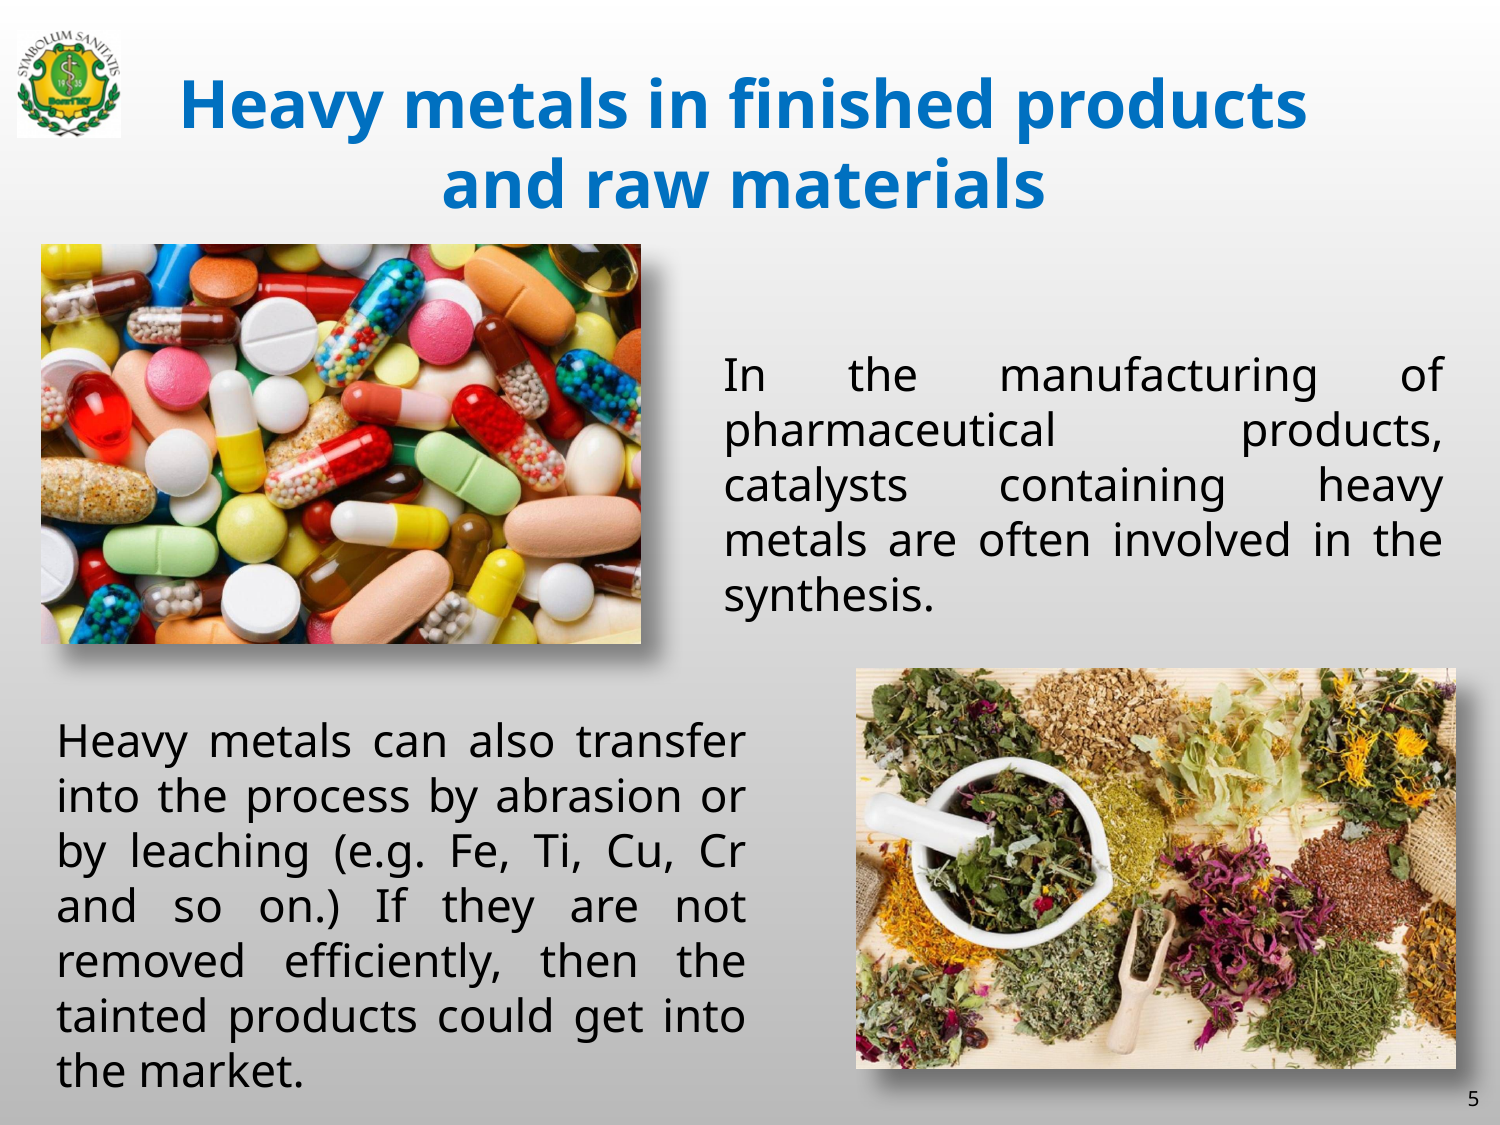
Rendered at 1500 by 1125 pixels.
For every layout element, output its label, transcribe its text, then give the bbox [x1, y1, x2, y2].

picture [79, 638, 87, 644]
picture [855, 668, 1456, 1069]
slide_number 5 [1400, 1069, 1495, 1125]
picture [17, 30, 121, 139]
text_box In the manufacturing of pharmaceutical products, catalysts containing heavy metals are often involved in the synthesis. [708, 338, 1459, 628]
text_box Heavy metals in finished products and raw materials [159, 54, 1329, 230]
text_box Heavy metals can also transfer into the process by abrasion or by leaching (e.g. Fe, Ti, Cu, Cr and so on.) If they are not removed efficiently, then the tainted products could get into the market. [41, 704, 762, 1104]
picture [40, 244, 641, 644]
